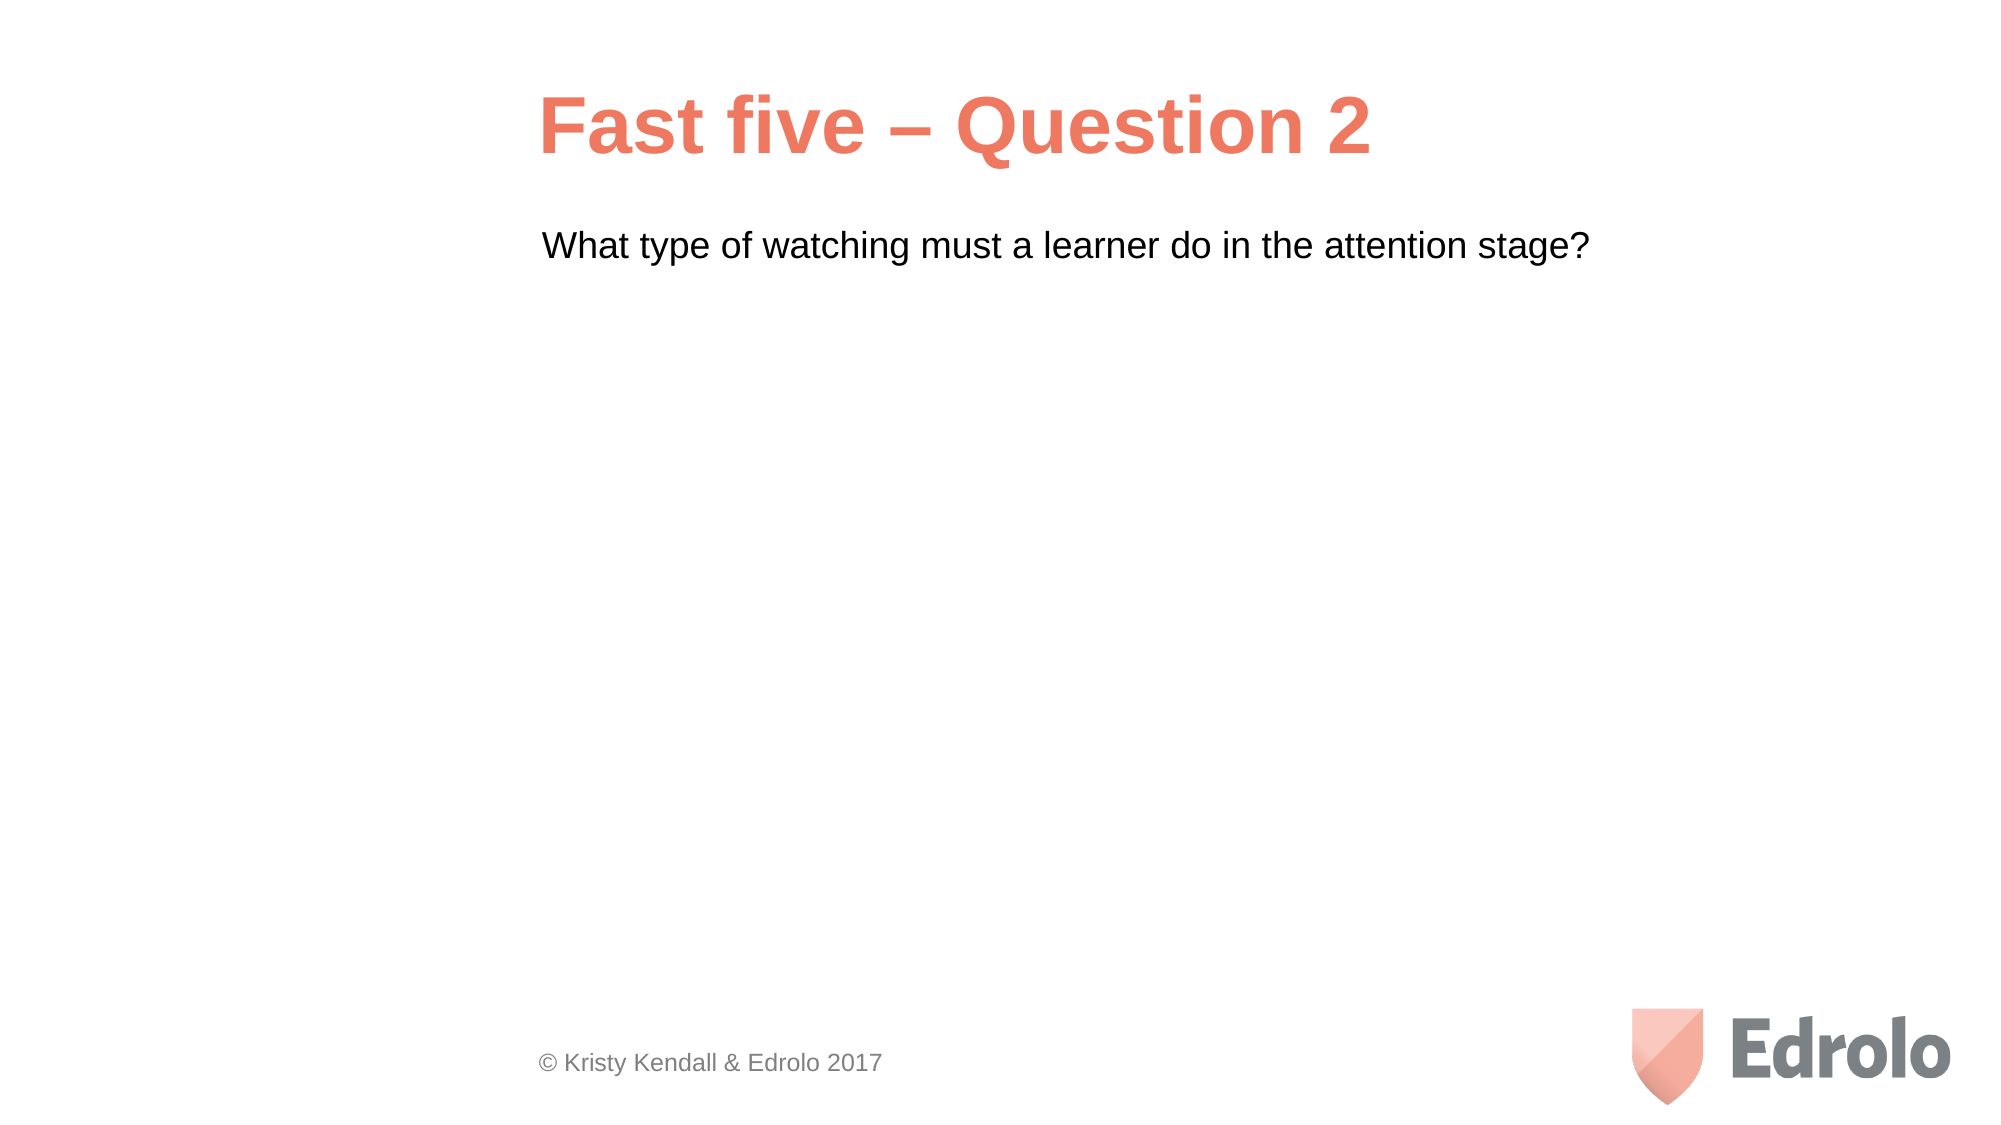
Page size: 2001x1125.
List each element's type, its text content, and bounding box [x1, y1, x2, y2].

text_box Fast five – Question 2 [523, 65, 1968, 178]
list What type of watching must a learner do in the attention stage? [530, 215, 1891, 872]
text_box © Kristy Kendall & Edrolo 2017 [523, 1039, 1199, 1099]
